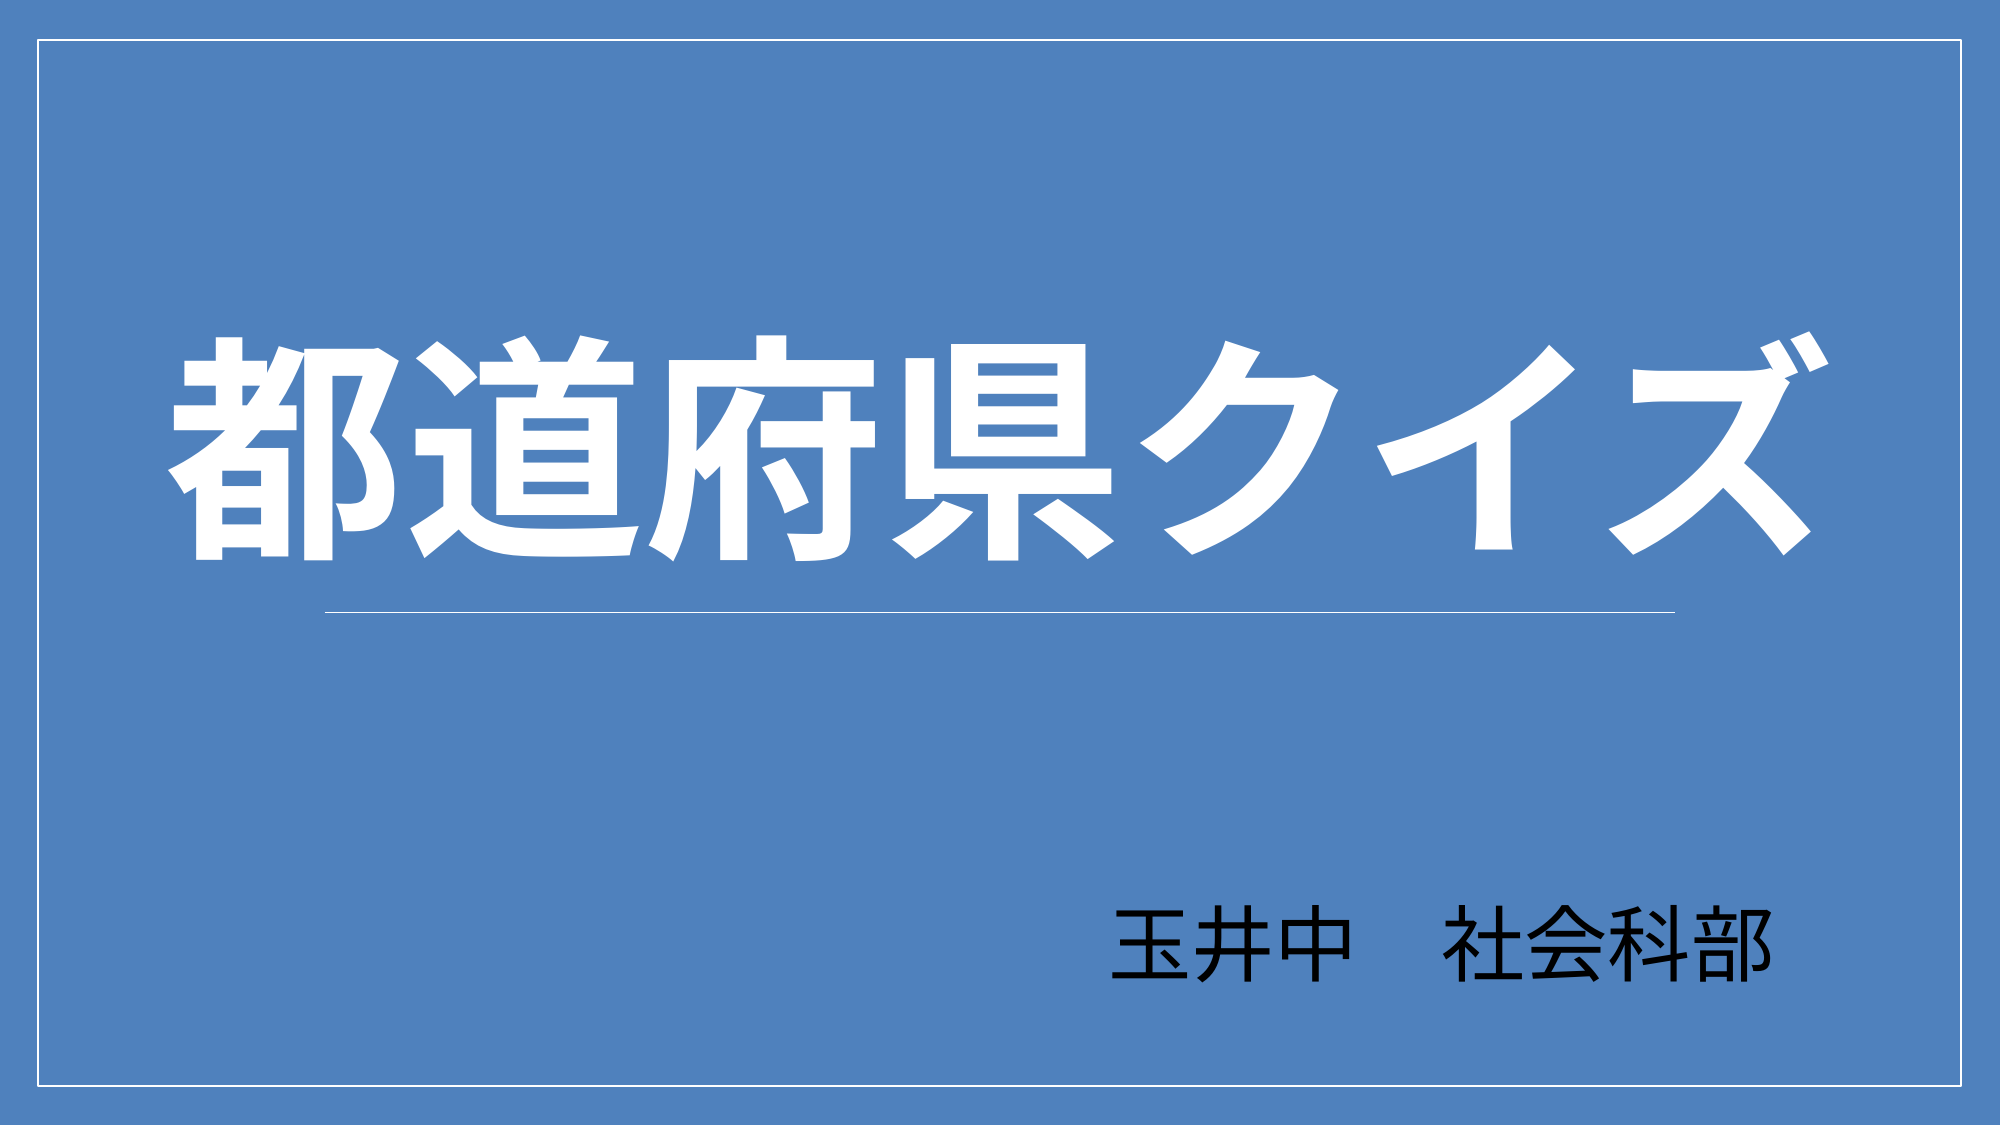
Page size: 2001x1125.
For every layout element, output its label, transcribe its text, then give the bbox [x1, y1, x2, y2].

title 都道府県クイズ [114, 22, 1886, 597]
text_box 玉井中 社会科部 [1093, 884, 1846, 1000]
